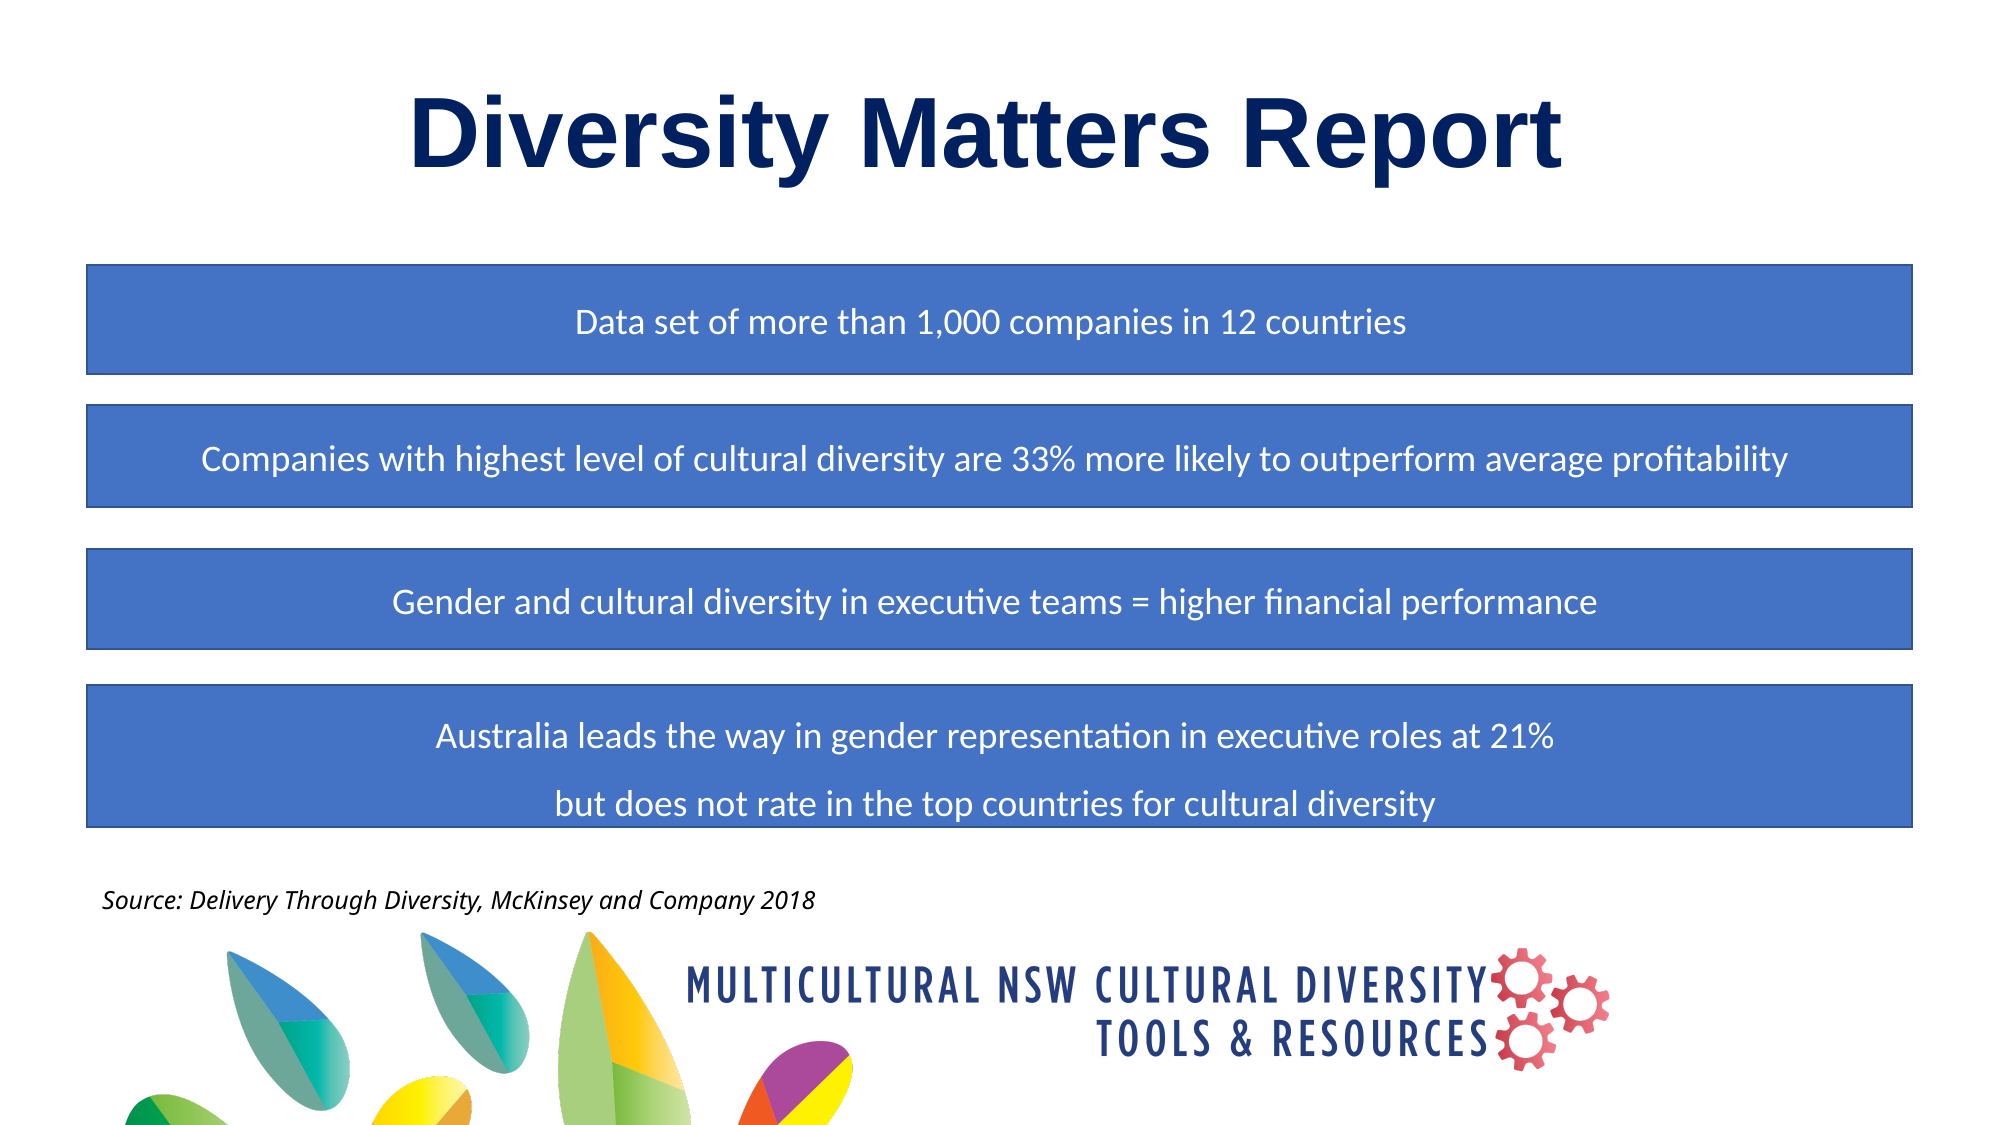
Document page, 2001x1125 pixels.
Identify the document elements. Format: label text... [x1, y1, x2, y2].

picture [121, 915, 1610, 1125]
text_box Companies with highest level of cultural diversity are 33% more likely to outperform average profitability [86, 404, 1913, 508]
text_box Diversity Matters Report [0, 60, 2000, 195]
text_box Data set of more than 1,000 companies in 12 countries [86, 264, 1913, 375]
text_box Source: Delivery Through Diversity, McKinsey and Company 2018 [87, 877, 1164, 923]
text_box Australia leads the way in gender representation in executive roles at 21% but does not rate in the top countries for cultural diversity [86, 684, 1913, 828]
text_box Gender and cultural diversity in executive teams = higher financial performance [86, 548, 1913, 650]
